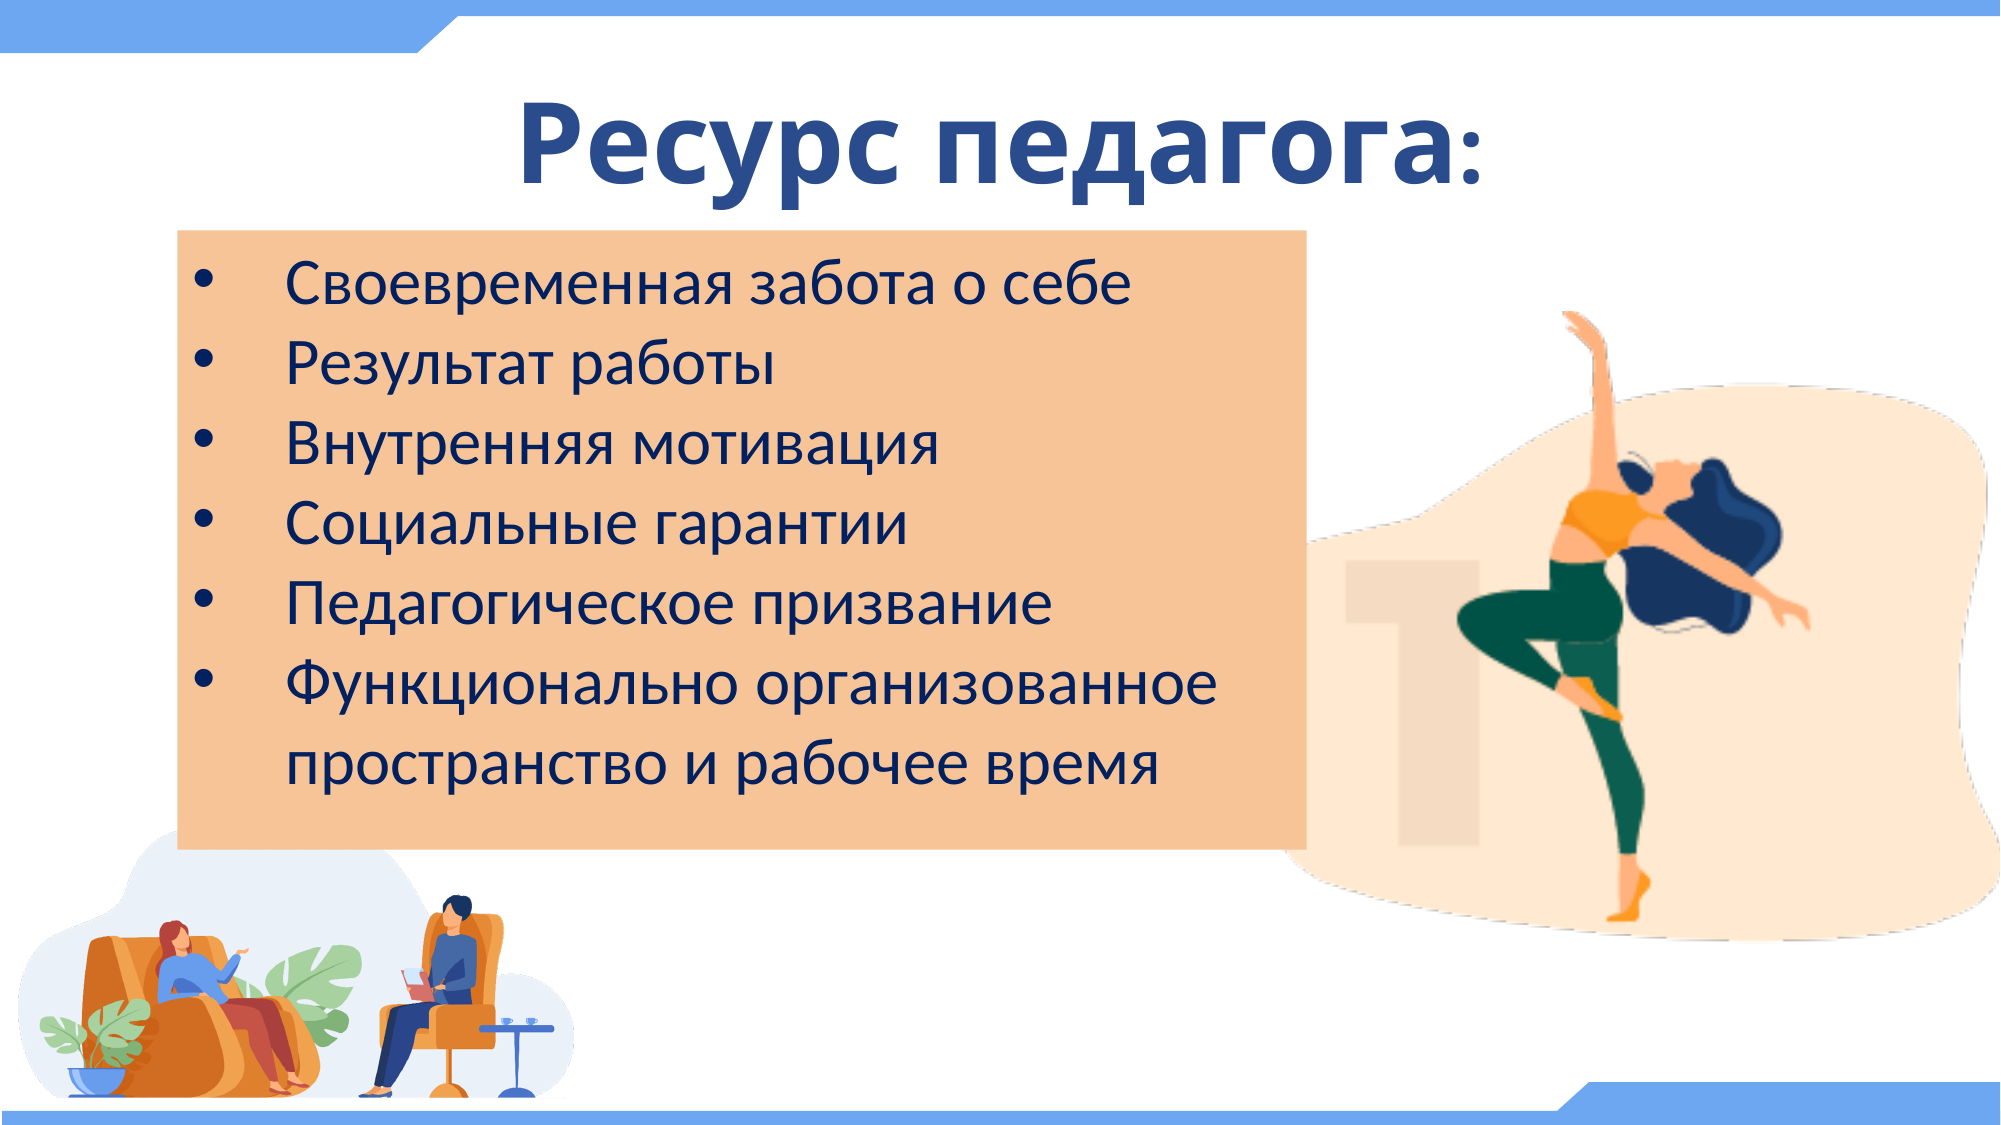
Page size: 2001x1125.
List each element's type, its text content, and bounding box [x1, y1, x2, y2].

text_box Своевременная забота о себе Результат работы Внутренняя мотивация Социальные гарантии Педагогическое призвание Функционально организованное пространство и рабочее время [177, 230, 1307, 850]
picture [18, 828, 574, 1099]
picture [1230, 311, 2000, 944]
title Ресурс педагога: [137, 59, 1863, 334]
